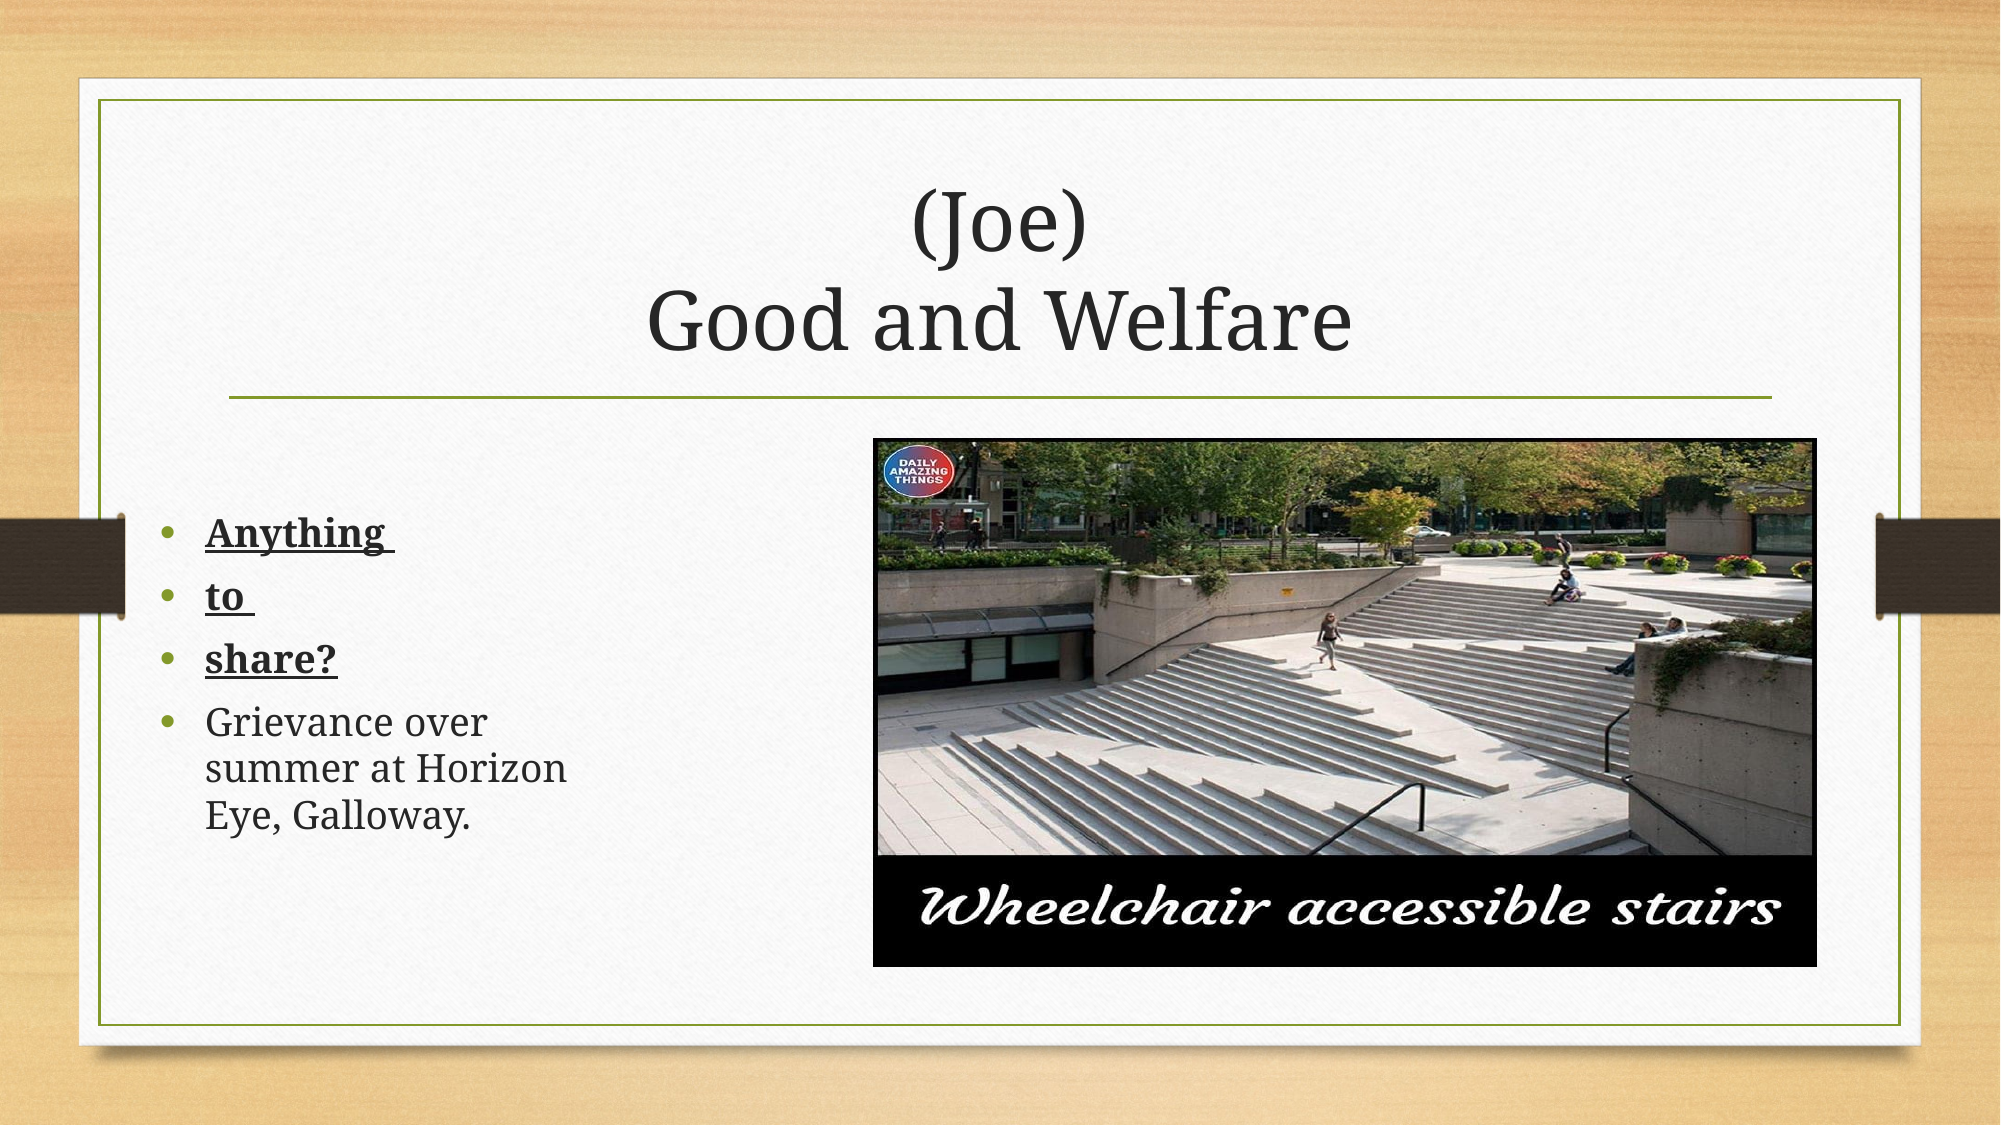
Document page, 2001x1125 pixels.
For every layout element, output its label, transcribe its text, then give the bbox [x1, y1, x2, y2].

list Anything to share? Grievance over summer at Horizon Eye, Galloway. [145, 500, 617, 847]
picture [0, 0, 2001, 1125]
title (Joe) Good and Welfare [212, 161, 1788, 375]
